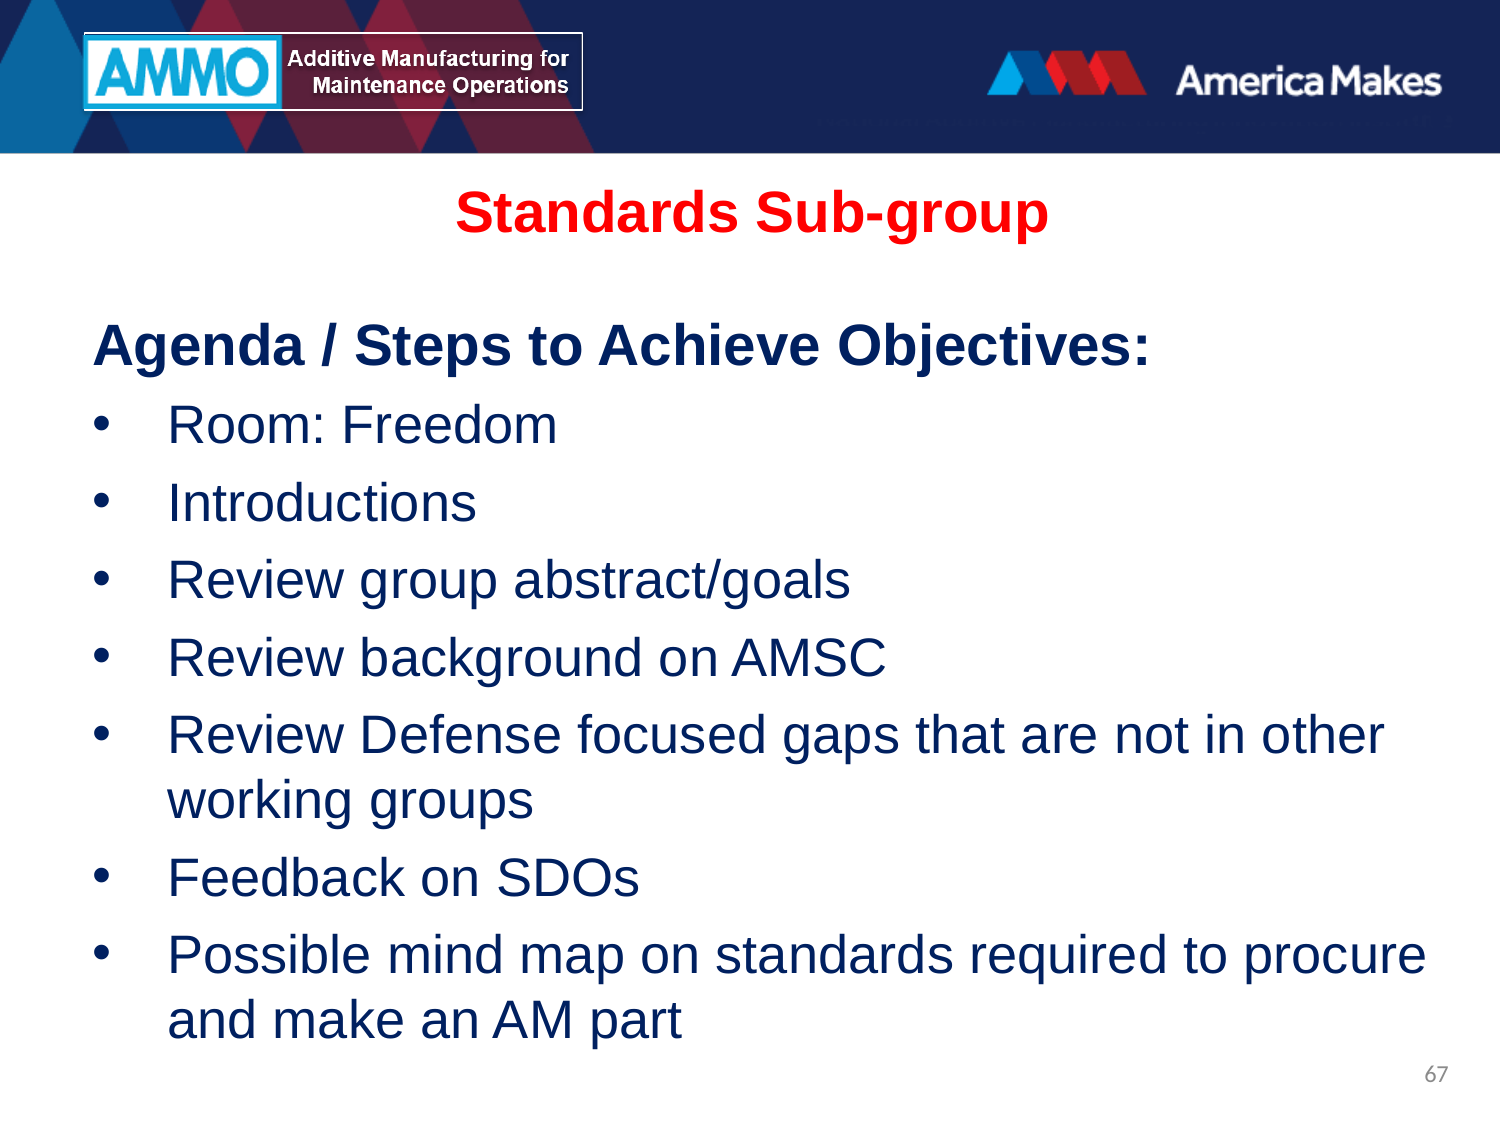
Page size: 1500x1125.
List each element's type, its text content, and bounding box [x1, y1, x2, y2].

text_box Standards Sub-group [174, 167, 1331, 252]
slide_number 67 [1113, 1042, 1464, 1103]
picture [0, 0, 1500, 163]
text_box Agenda / Steps to Achieve Objectives: Room: Freedom Introductions Review group abstract/goals Review background on AMSC Review Defense focused gaps that are not in other working groups Feedback on SDOs Possible mind map on standards required to procure and make an AM part [77, 299, 1465, 1125]
